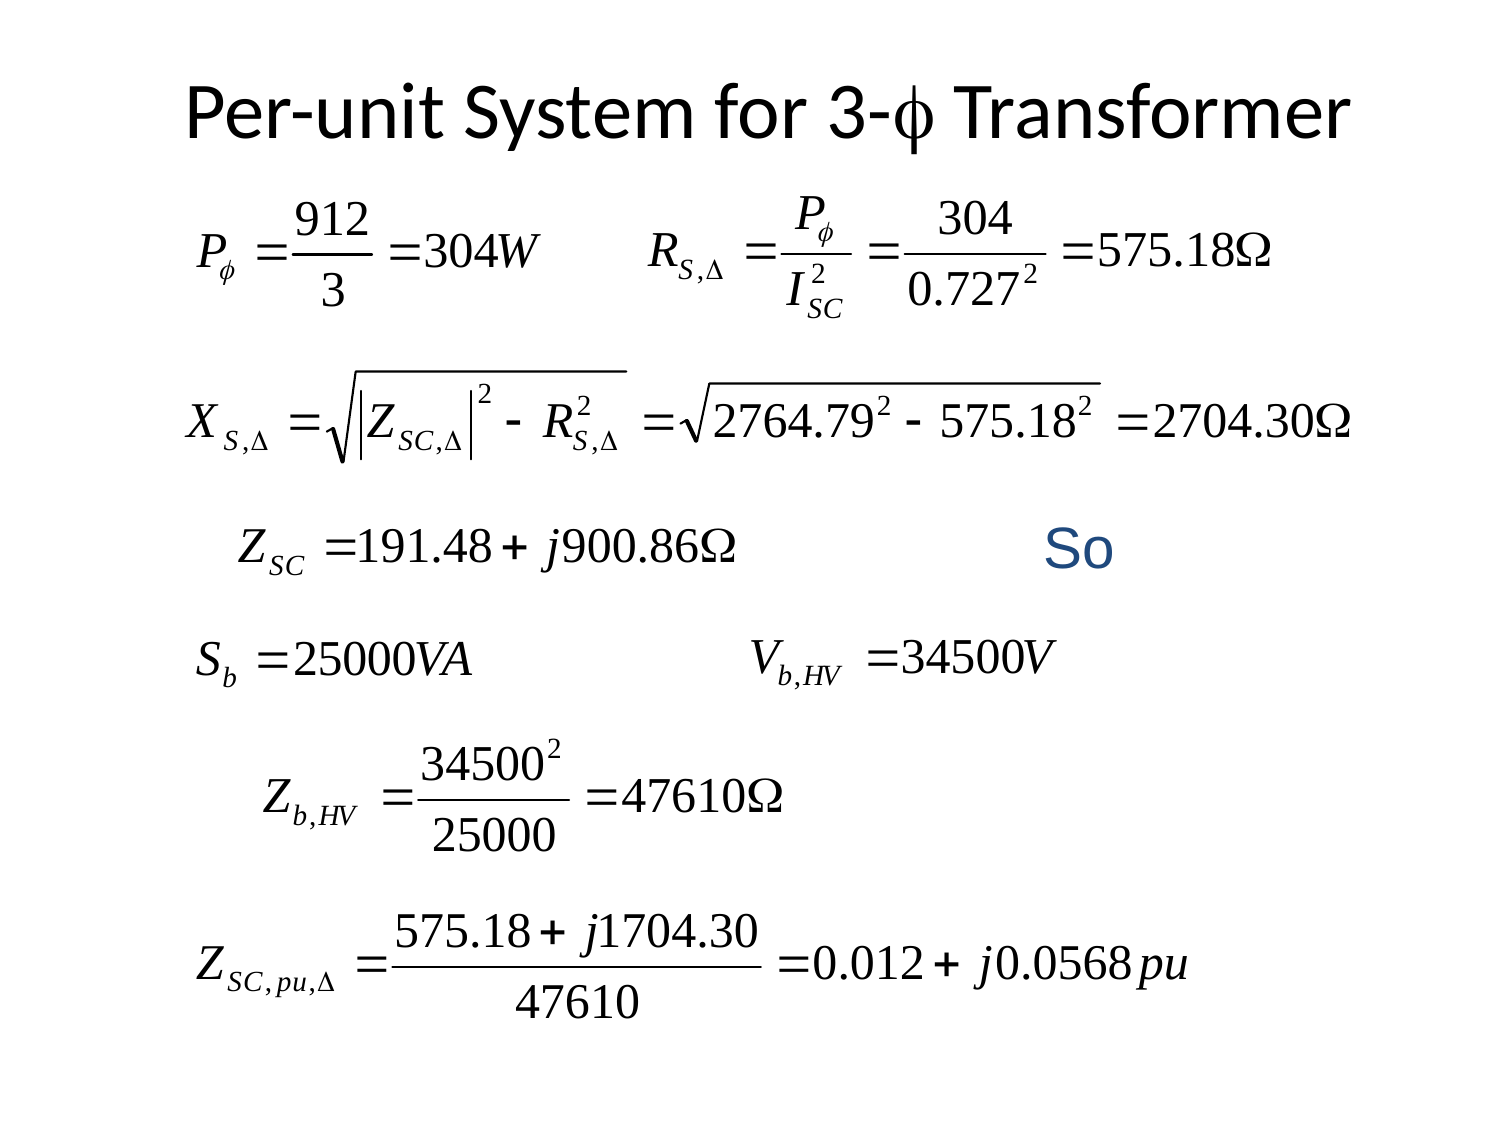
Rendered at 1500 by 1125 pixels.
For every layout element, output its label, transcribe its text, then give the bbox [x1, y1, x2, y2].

text_box So [726, 502, 1433, 588]
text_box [253, 724, 792, 863]
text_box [187, 187, 554, 318]
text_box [228, 512, 747, 588]
title Per-unit System for 3- Transformer [62, 50, 1475, 163]
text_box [187, 624, 484, 701]
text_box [187, 899, 1201, 1030]
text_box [638, 178, 1282, 330]
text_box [745, 622, 1067, 703]
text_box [174, 358, 1363, 476]
